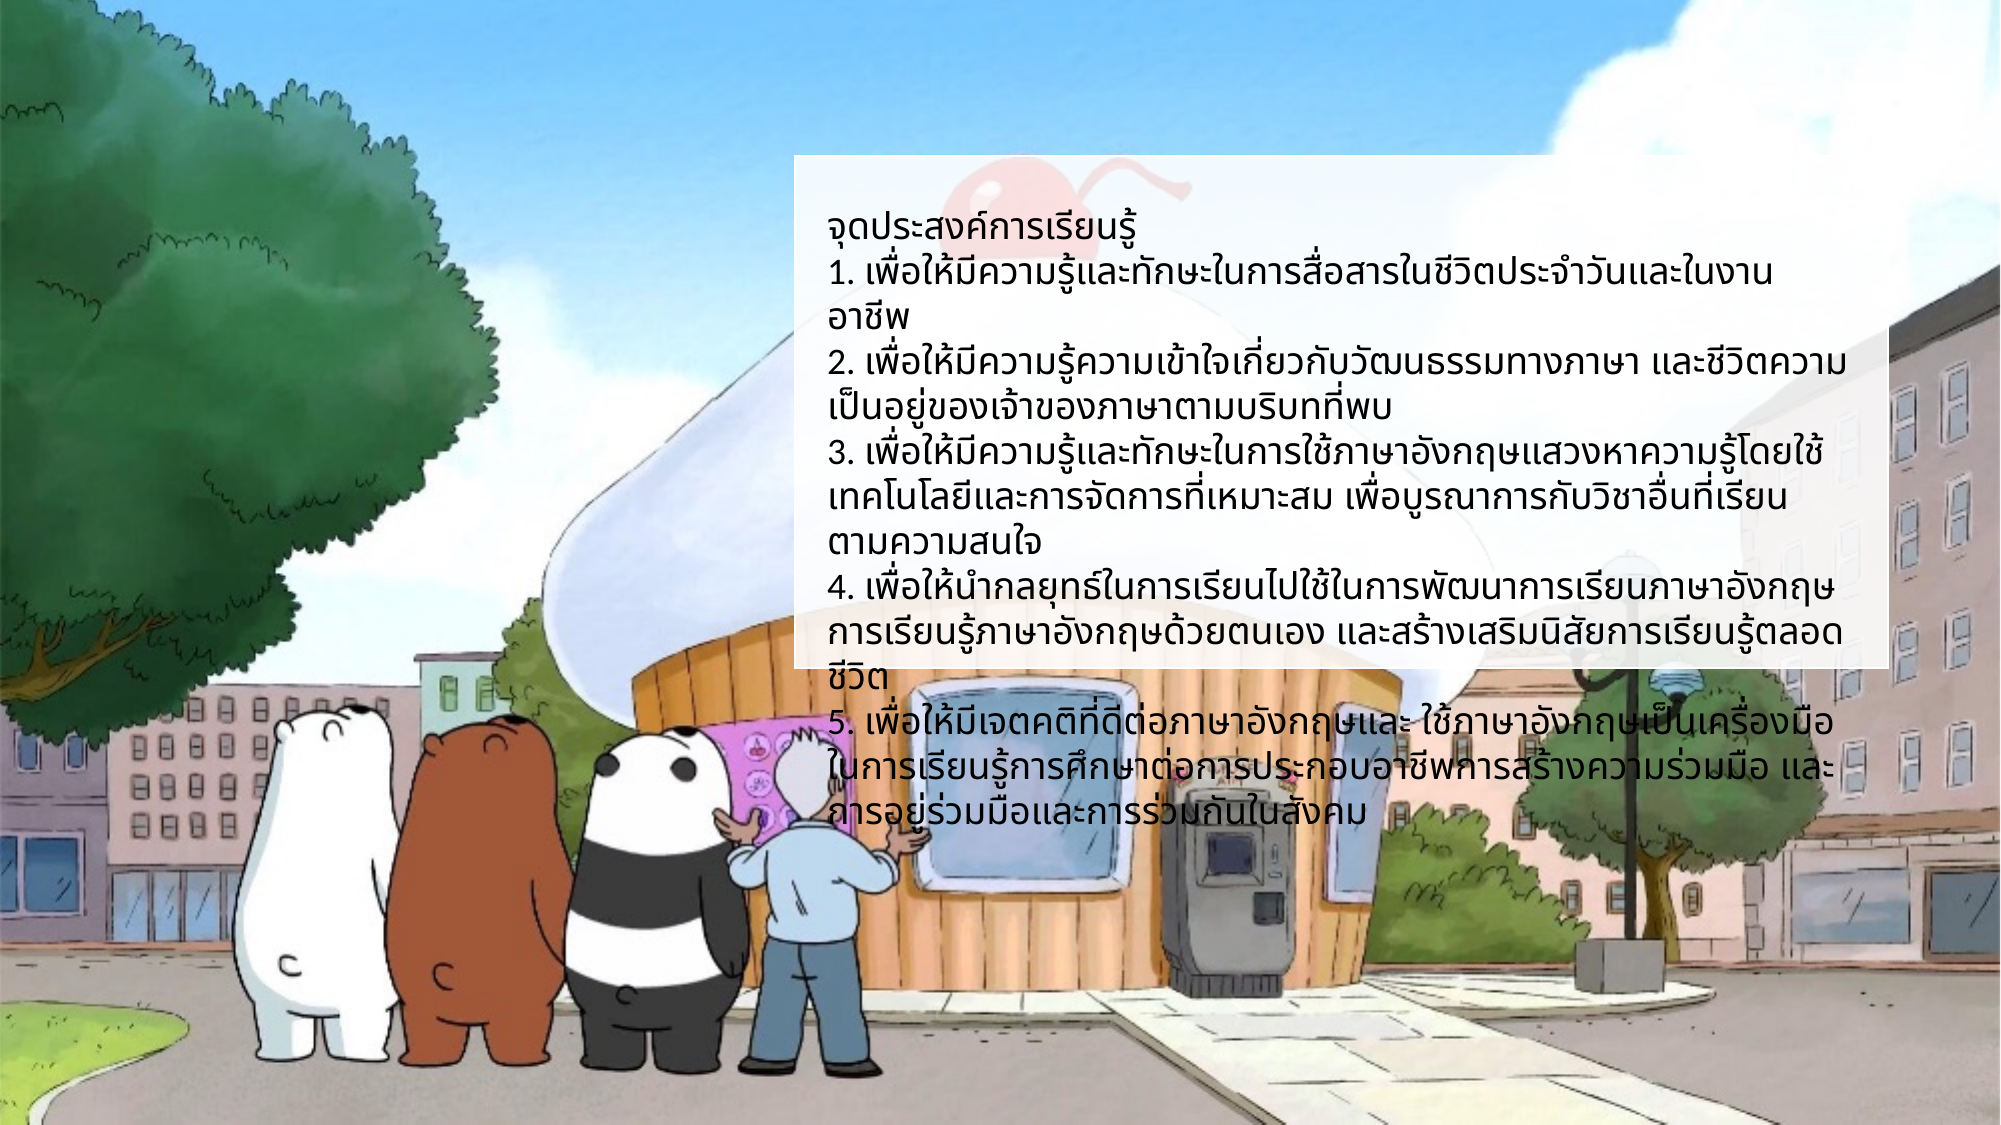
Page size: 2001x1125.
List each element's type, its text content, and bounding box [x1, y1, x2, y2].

picture [0, 0, 2001, 1125]
text_box [794, 155, 1889, 669]
text_box จุดประสงค์การเรียนรู้ 1. เพื่อให้มีความรู้และทักษะในการสื่อสารในชีวิตประจำวันและในงานอาชีพ 2. เพื่อให้มีความรู้ความเข้าใจเกี่ยวกับวัฒนธรรมทางภาษา และชีวิตความเป็นอยู่ของเจ้าของภาษาตามบริบทที่พบ 3. เพื่อให้มีความรู้และทักษะในการใช้ภาษาอังกฤษแสวงหาความรู้โดยใช้เทคโนโลยีและการจัดการที่เหมาะสม เพื่อบูรณาการกับวิชาอื่นที่เรียนตามความสนใจ 4. เพื่อให้นำกลยุทธ์ในการเรียนไปใช้ในการพัฒนาการเรียนภาษาอังกฤษ การเรียนรู้ภาษาอังกฤษด้วยตนเอง และสร้างเสริมนิสัยการเรียนรู้ตลอดชีวิต 5. เพื่อให้มีเจตคติที่ดีต่อภาษาอังกฤษและ ใช้ภาษาอังกฤษเป็นเครื่องมือในการเรียนรู้การศึกษาต่อการประกอบอาชีพการสร้างความร่วมมือ และการอยู่ร่วมมือและการร่วมกันในสังคม [812, 194, 1865, 840]
